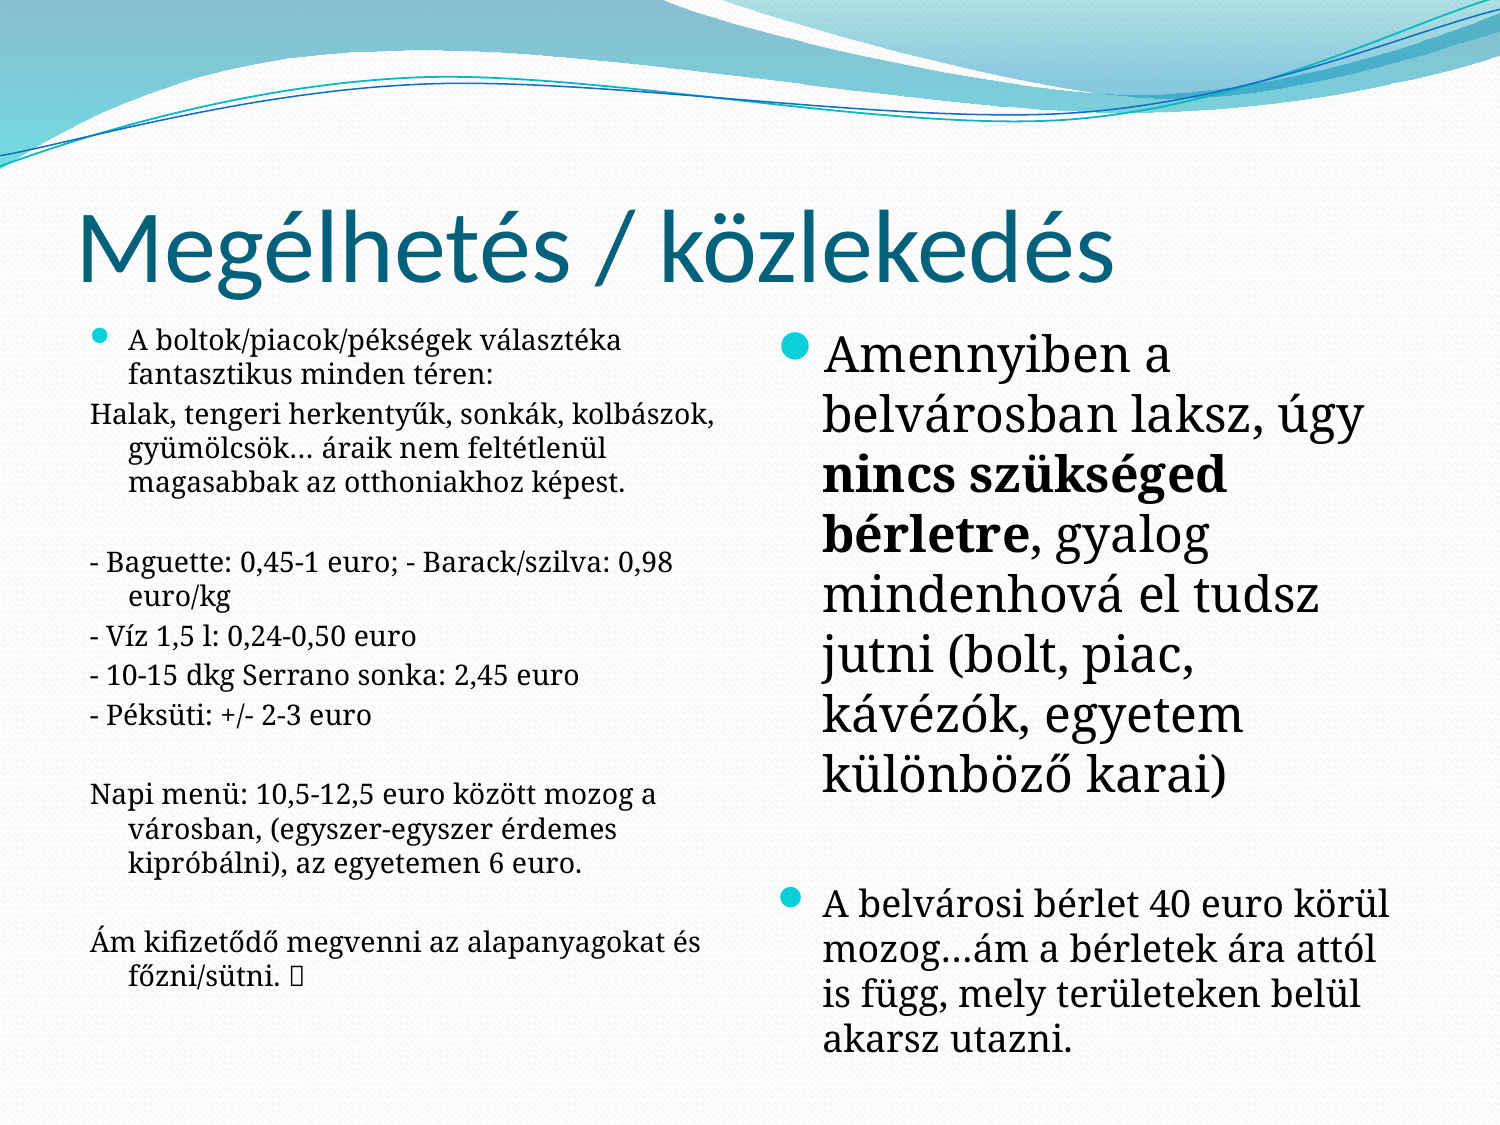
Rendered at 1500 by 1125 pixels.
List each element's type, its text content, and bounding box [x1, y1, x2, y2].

list Amennyiben a belvárosban laksz, úgy nincs szükséged bérletre, gyalog mindenhová el tudsz jutni (bolt, piac, kávézók, egyetem különböző karai) A belvárosi bérlet 40 euro körül mozog…ám a bérletek ára attól is függ, mely területeken belül akarsz utazni. [762, 314, 1425, 1043]
title Megélhetés / közlekedés [75, 115, 1425, 303]
list A boltok/piacok/pékségek választéka fantasztikus minden téren: Halak, tengeri herkentyűk, sonkák, kolbászok, gyümölcsök… áraik nem feltétlenül magasabbak az otthoniakhoz képest. - Baguette: 0,45-1 euro; - Barack/szilva: 0,98 euro/kg - Víz 1,5 l: 0,24-0,50 euro - 10-15 dkg Serrano sonka: 2,45 euro - Péksüti: +/- 2-3 euro Napi menü: 10,5-12,5 euro között mozog a városban, (egyszer-egyszer érdemes kipróbálni), az egyetemen 6 euro. Ám kifizetődő megvenni az alapanyagokat és főzni/sütni.  [75, 314, 738, 1043]
